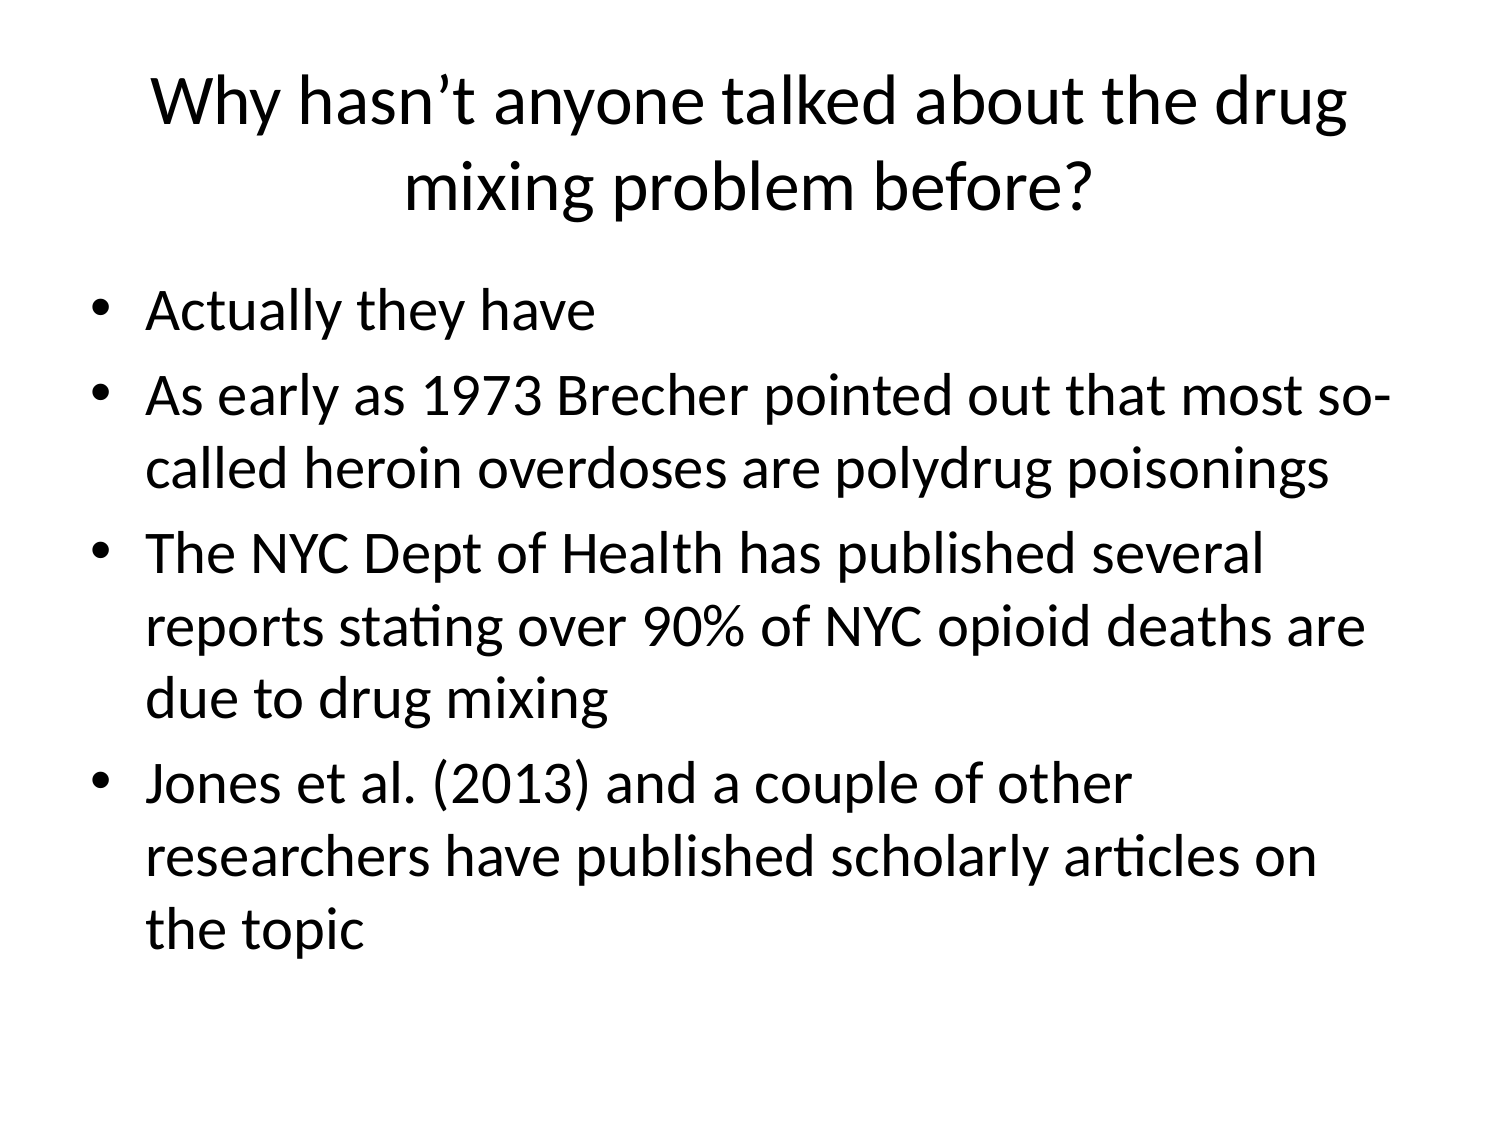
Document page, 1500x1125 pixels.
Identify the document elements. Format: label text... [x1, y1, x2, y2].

title Why hasn’t anyone talked about the drug mixing problem before? [75, 45, 1425, 233]
list Actually they have As early as 1973 Brecher pointed out that most so-called heroin overdoses are polydrug poisonings The NYC Dept of Health has published several reports stating over 90% of NYC opioid deaths are due to drug mixing Jones et al. (2013) and a couple of other researchers have published scholarly articles on the topic [75, 262, 1425, 1005]
